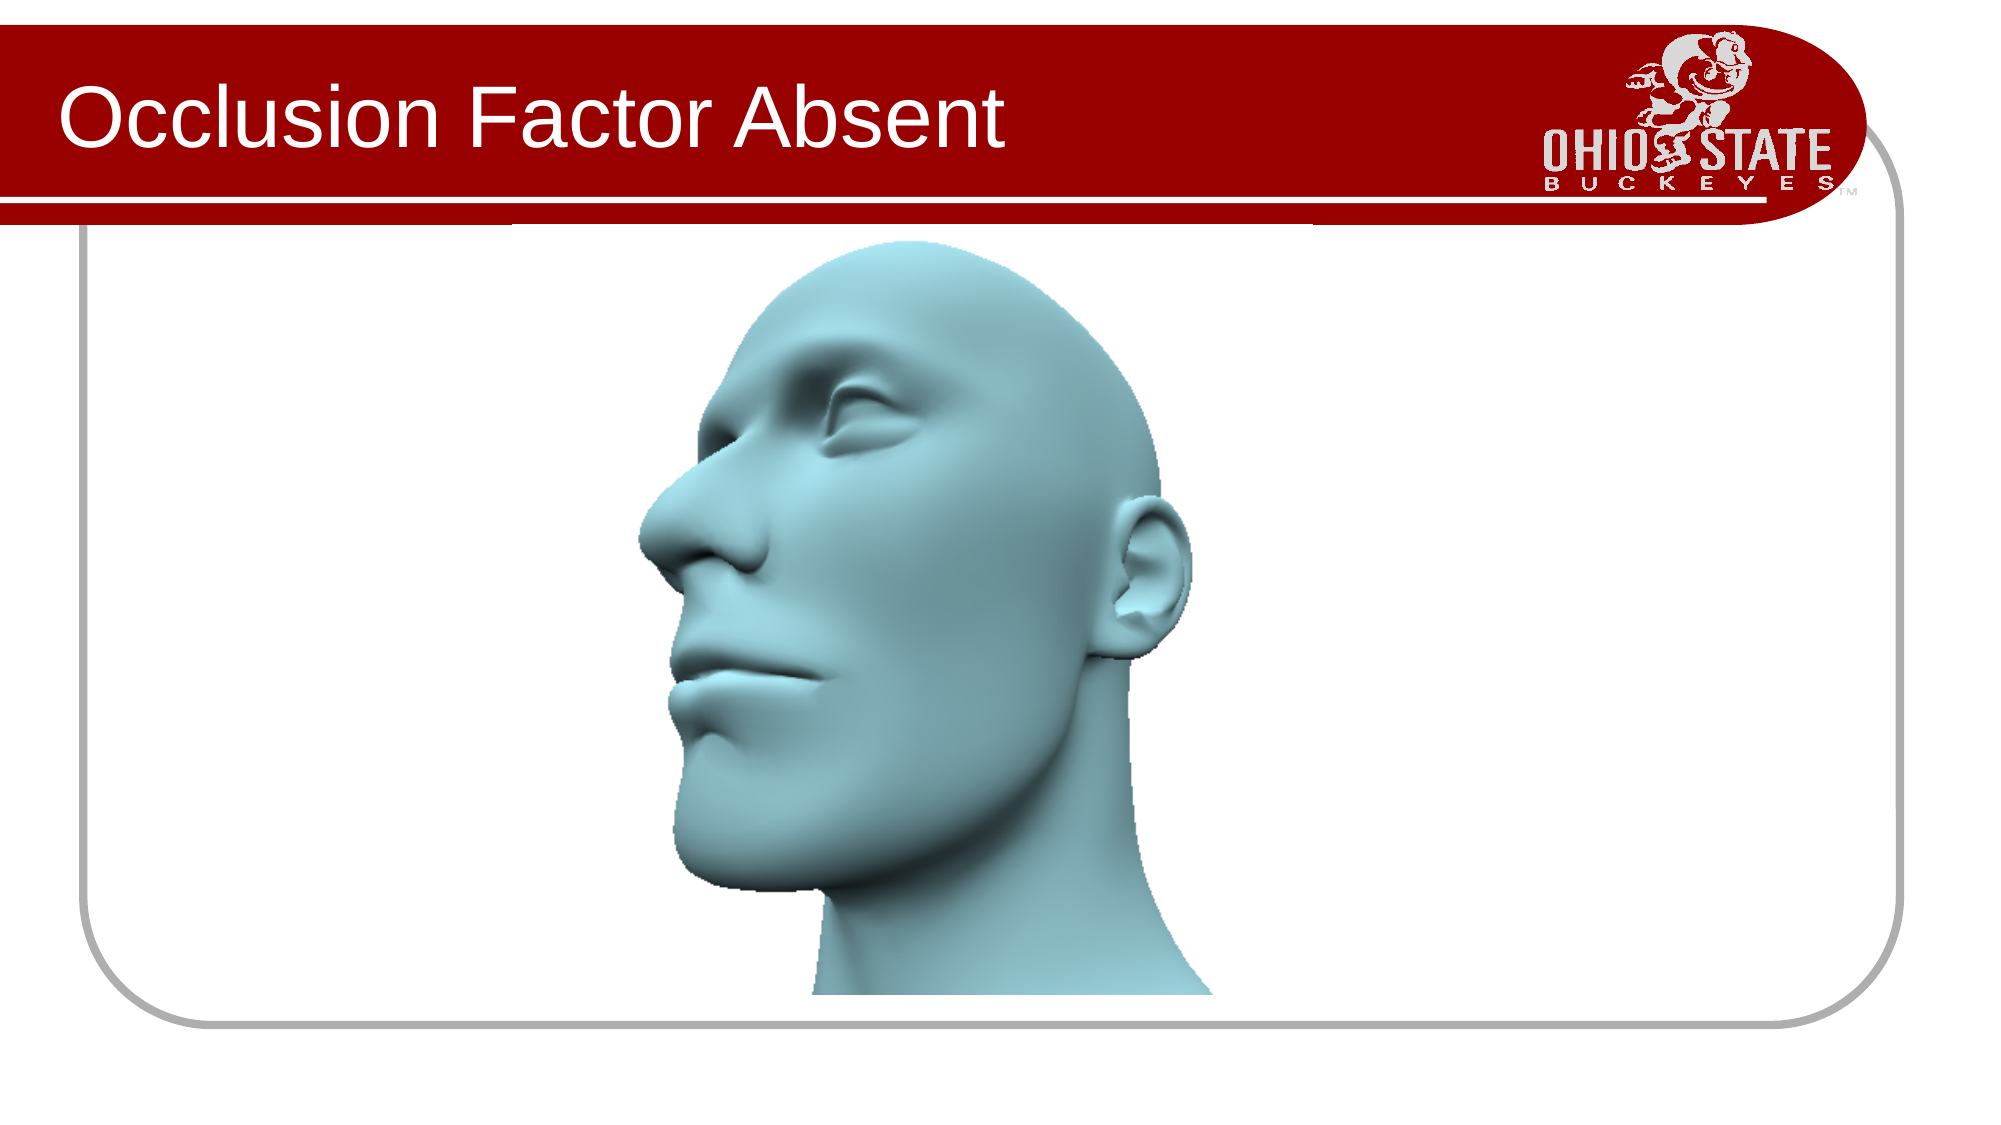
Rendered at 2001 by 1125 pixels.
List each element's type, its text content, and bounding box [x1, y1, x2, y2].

title Occlusion Factor Absent [42, 37, 1601, 188]
picture [512, 224, 1313, 995]
